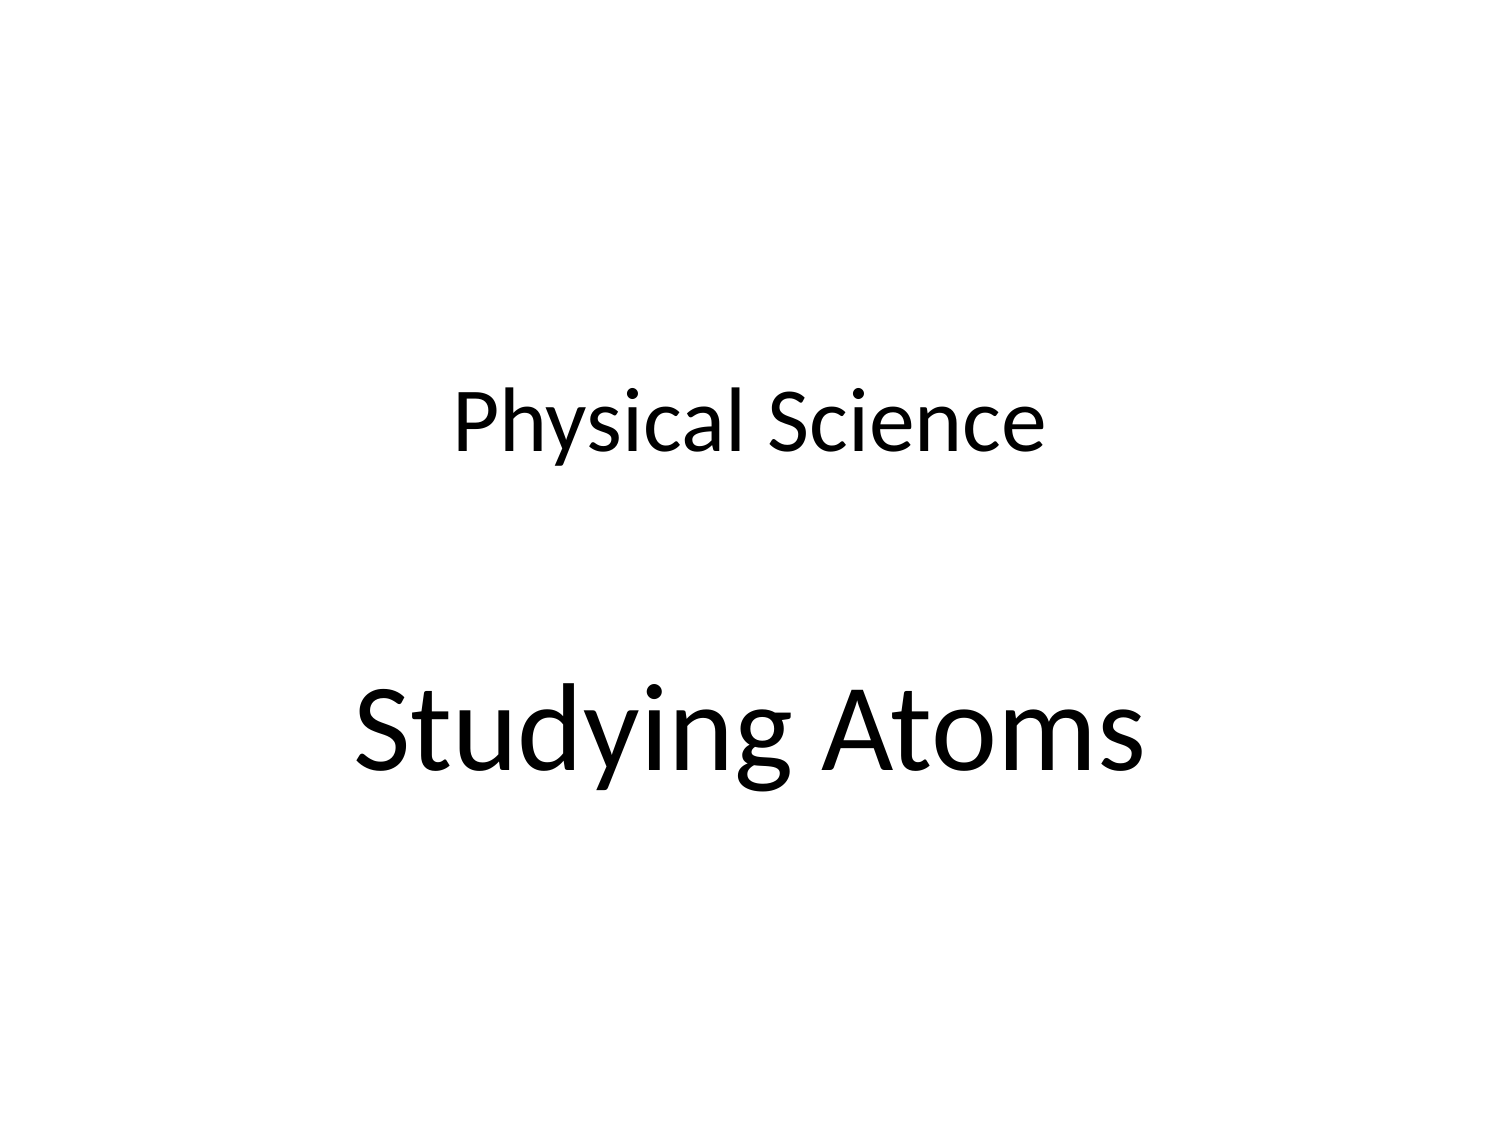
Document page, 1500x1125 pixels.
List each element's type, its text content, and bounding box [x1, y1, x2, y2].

title Physical Science [112, 349, 1388, 591]
subtitle Studying Atoms [225, 637, 1275, 925]
